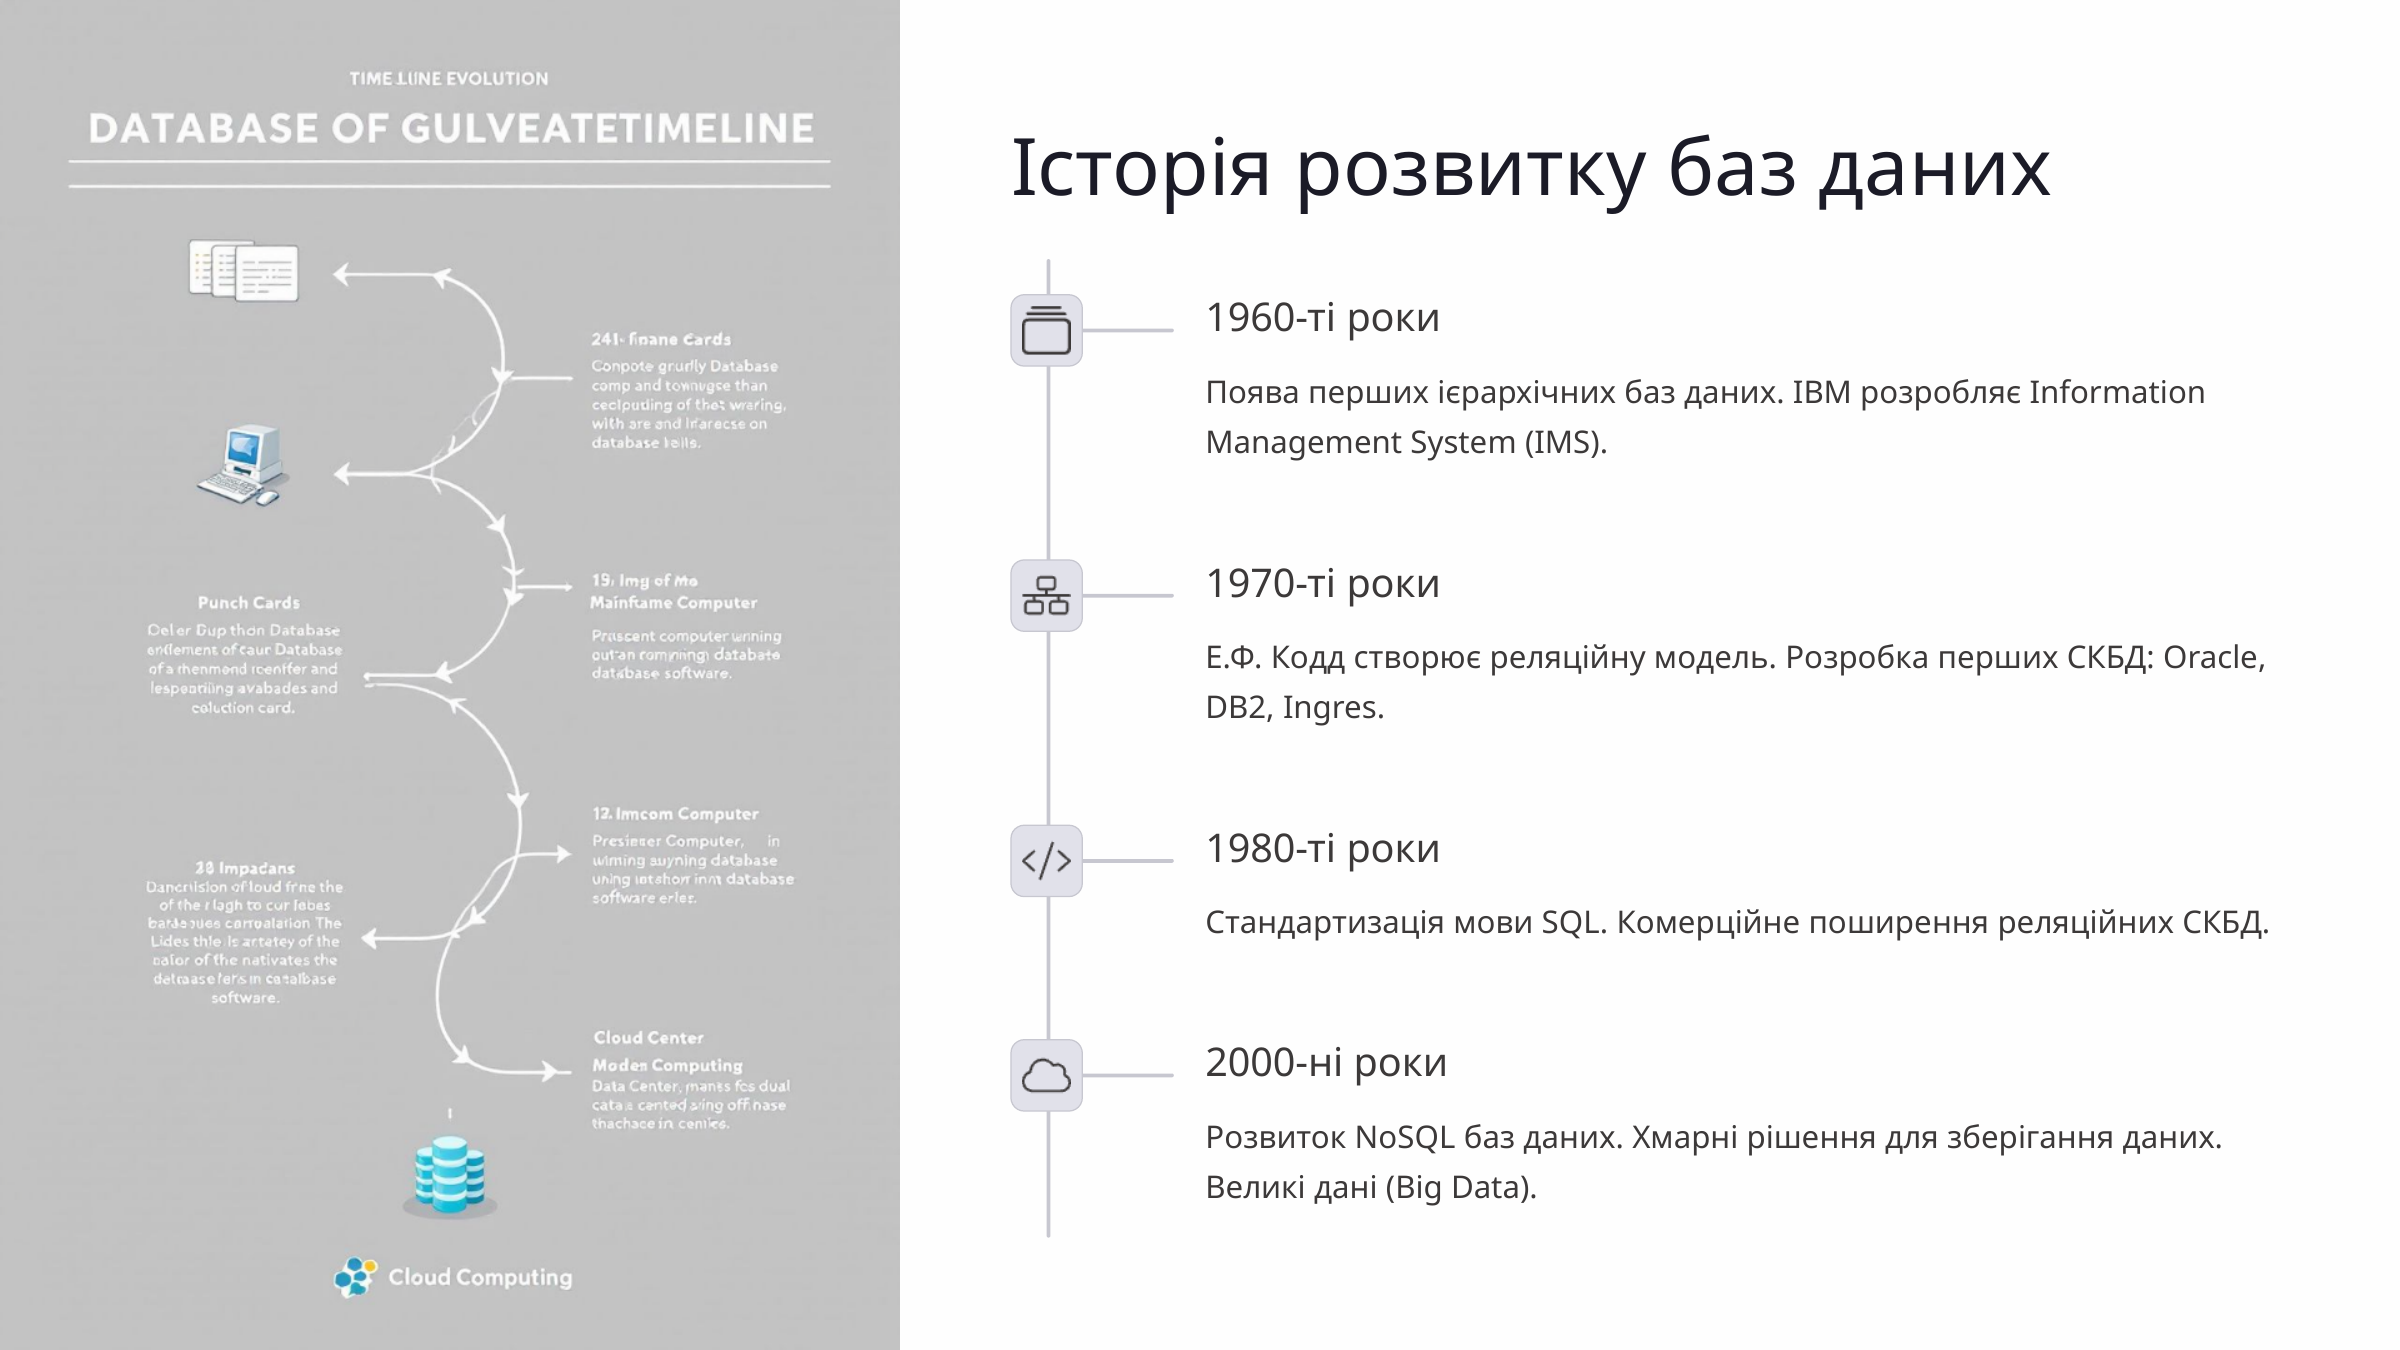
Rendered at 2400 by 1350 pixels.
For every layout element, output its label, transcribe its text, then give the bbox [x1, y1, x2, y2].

text_box Розвиток NoSQL баз даних. Хмарні рішення для зберігання даних. Великі дані (Big Data). [1205, 1104, 2289, 1206]
picture [1022, 565, 1071, 626]
text_box [1046, 632, 1051, 825]
text_box 1960-ті роки [1205, 290, 1602, 341]
text_box 1970-ті роки [1205, 556, 1602, 606]
text_box 2000-ні роки [1205, 1035, 1602, 1086]
picture [0, 0, 900, 1350]
text_box 1980-ті роки [1205, 821, 1602, 871]
text_box [1046, 897, 1051, 1039]
picture [1022, 831, 1071, 891]
text_box [1083, 593, 1174, 598]
text_box [1010, 1039, 1083, 1112]
picture [1022, 1045, 1071, 1106]
text_box Історія розвитку баз даних [1010, 112, 2019, 212]
text_box [1083, 859, 1174, 863]
text_box [1046, 367, 1051, 559]
text_box Поява перших ієрархічних баз даних. IBM розробляє Information Management System (IMS). [1205, 359, 2289, 461]
text_box [1083, 328, 1174, 333]
text_box [1046, 1112, 1051, 1238]
text_box [1010, 825, 1083, 897]
text_box [1046, 259, 1051, 294]
text_box [1010, 294, 1083, 367]
text_box [1083, 1073, 1174, 1078]
text_box [1010, 559, 1083, 632]
picture [1022, 300, 1071, 361]
text_box Е.Ф. Кодд створює реляційну модель. Розробка перших СКБД: Oracle, DB2, Ingres. [1205, 624, 2289, 727]
text_box Стандартизація мови SQL. Комерційне поширення реляційних СКБД. [1205, 889, 2289, 941]
